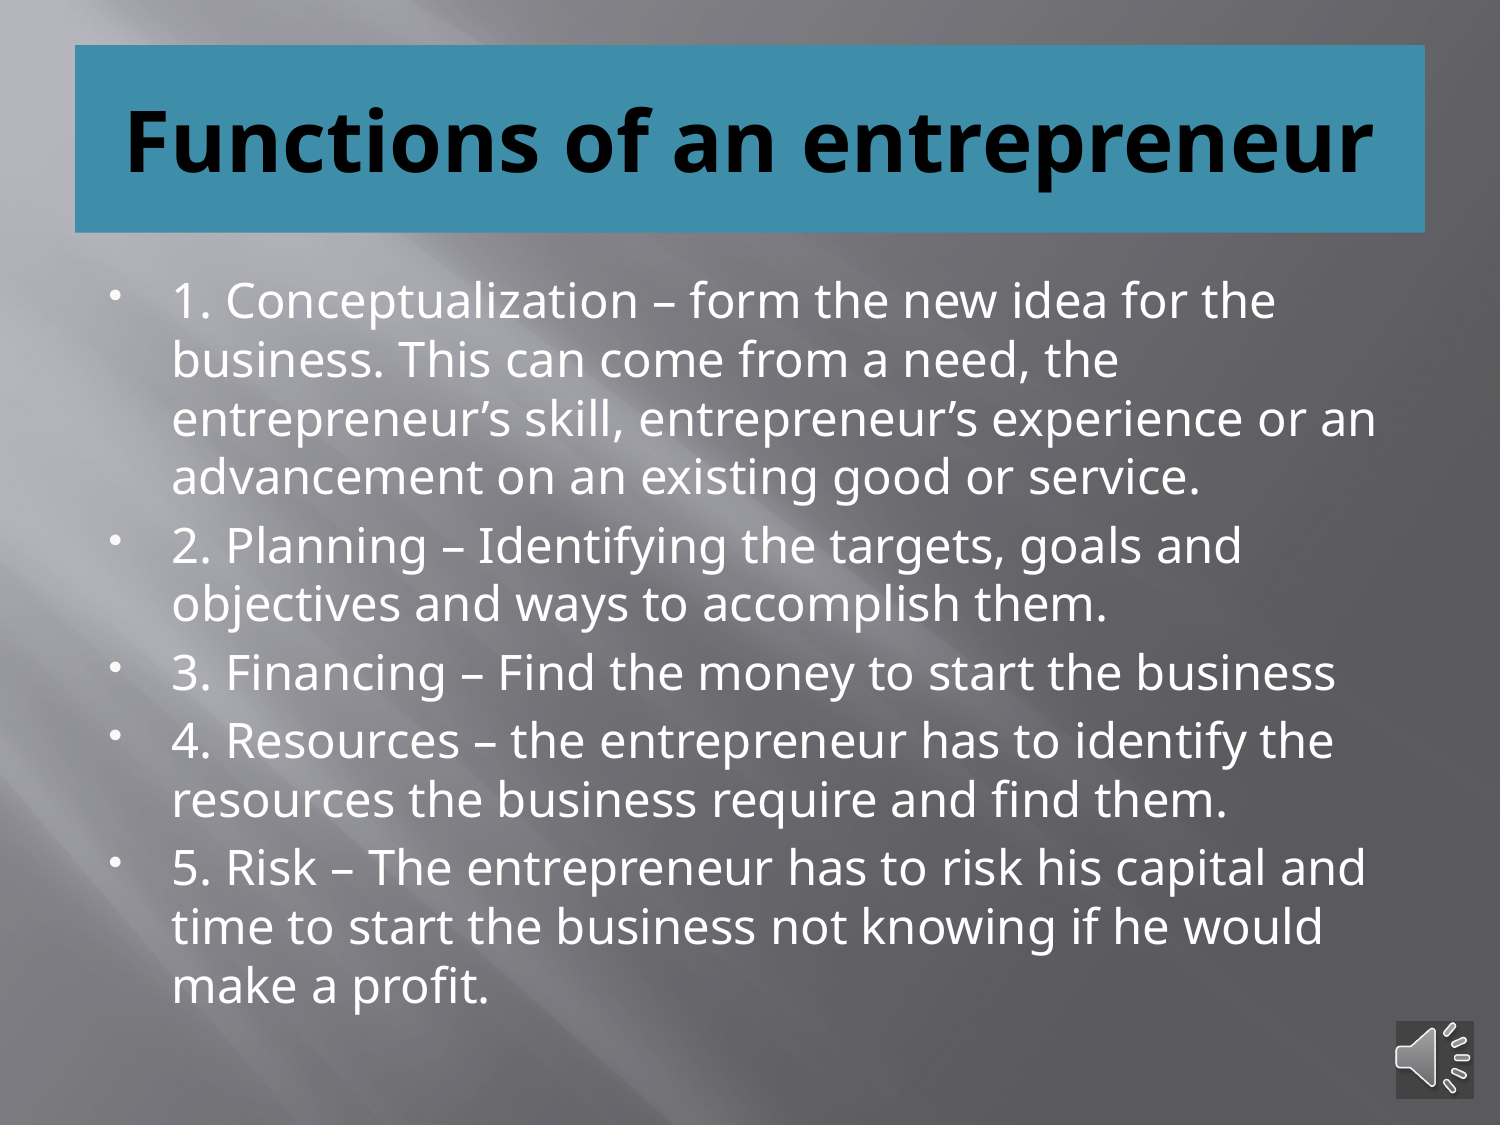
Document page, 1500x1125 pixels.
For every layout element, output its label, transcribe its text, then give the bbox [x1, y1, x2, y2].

list 1. Conceptualization – form the new idea for the business. This can come from a need, the entrepreneur’s skill, entrepreneur’s experience or an advancement on an existing good or service. 2. Planning – Identifying the targets, goals and objectives and ways to accomplish them. 3. Financing – Find the money to start the business 4. Resources – the entrepreneur has to identify the resources the business require and find them. 5. Risk – The entrepreneur has to risk his capital and time to start the business not knowing if he would make a profit. [75, 262, 1425, 1035]
picture [1394, 1019, 1476, 1101]
title Functions of an entrepreneur [75, 45, 1425, 233]
